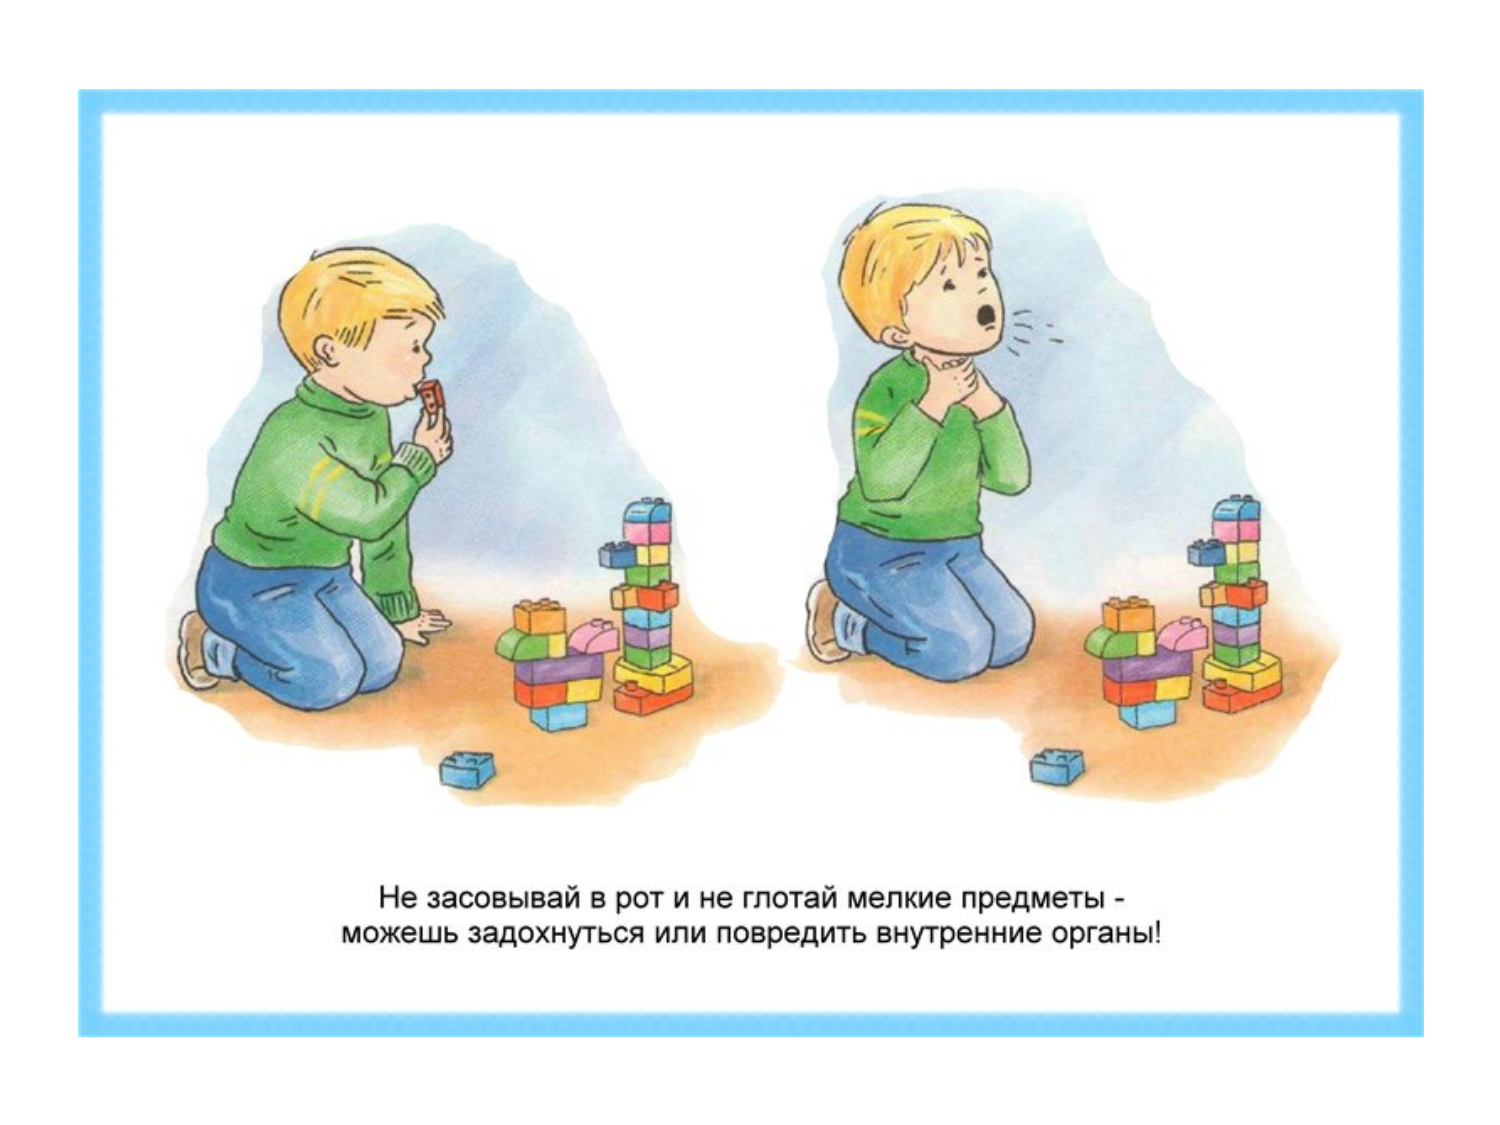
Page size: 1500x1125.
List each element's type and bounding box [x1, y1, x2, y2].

picture [78, 89, 1424, 1037]
